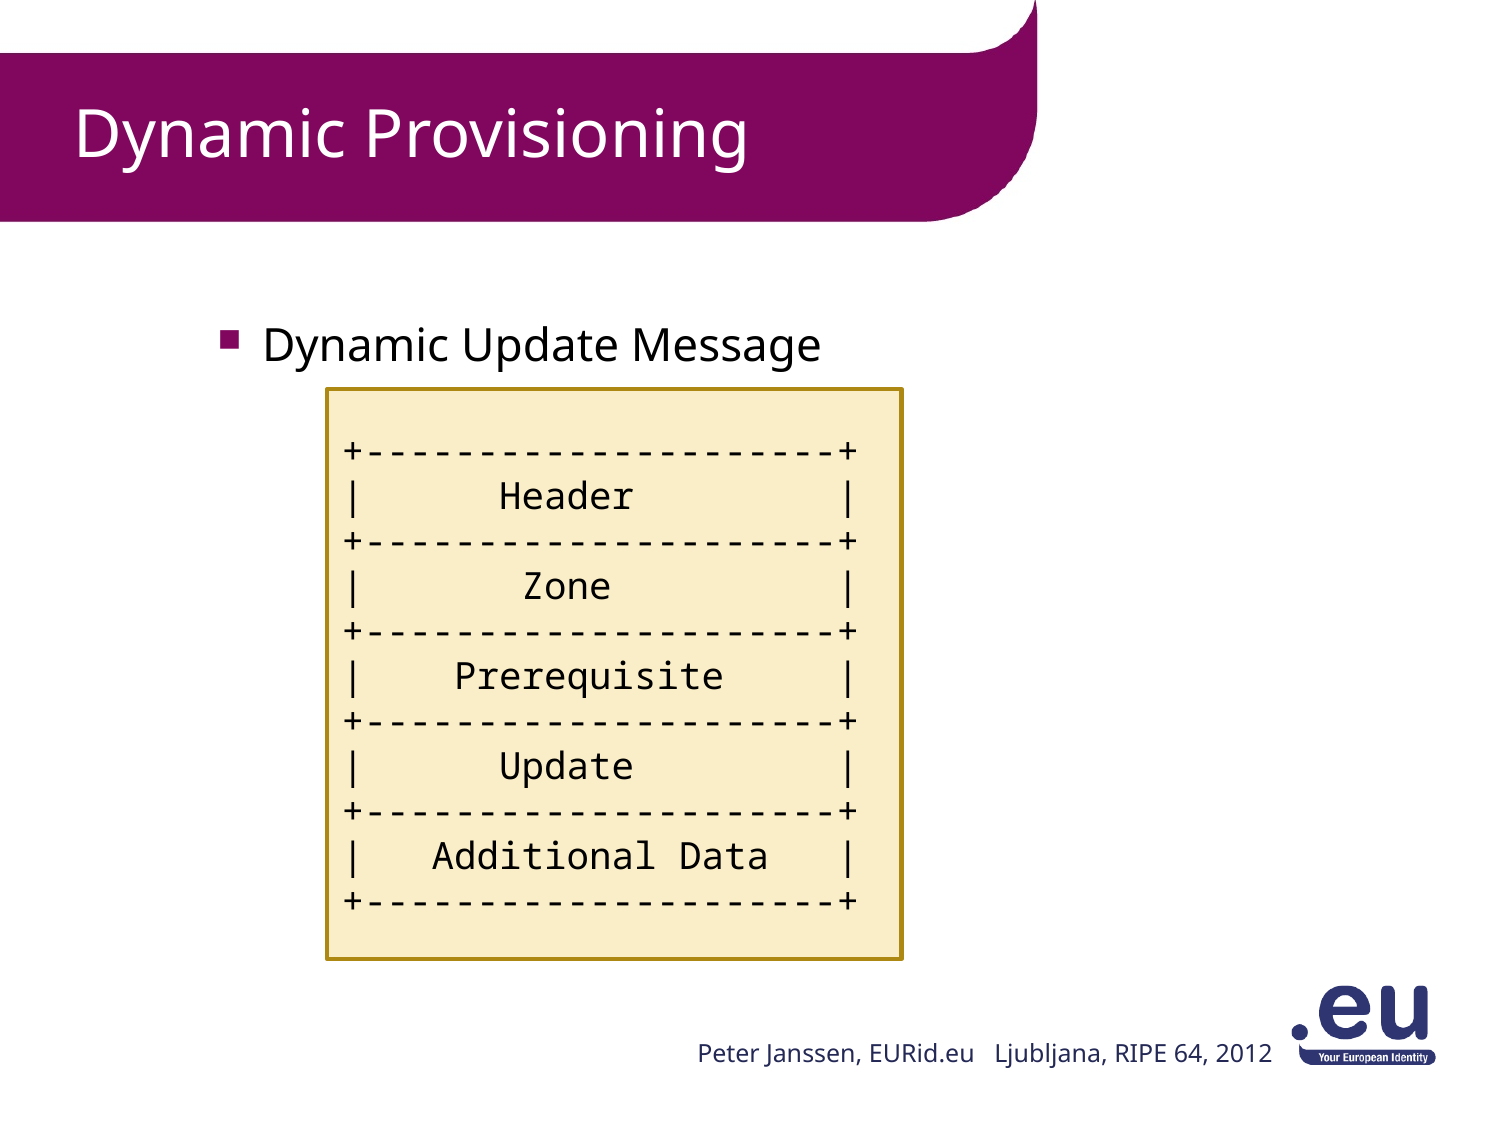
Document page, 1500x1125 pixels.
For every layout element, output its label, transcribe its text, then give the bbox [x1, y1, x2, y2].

title Dynamic Provisioning [58, 54, 993, 218]
picture [0, 0, 1040, 224]
text_box +---------------------+ | Header | +---------------------+ | Zone | +---------------------+ | Prerequisite | +---------------------+ | Update | +---------------------+ | Additional Data | +---------------------+ [325, 387, 904, 961]
list Dynamic Update Message [202, 308, 1300, 1008]
picture [1270, 979, 1453, 1070]
